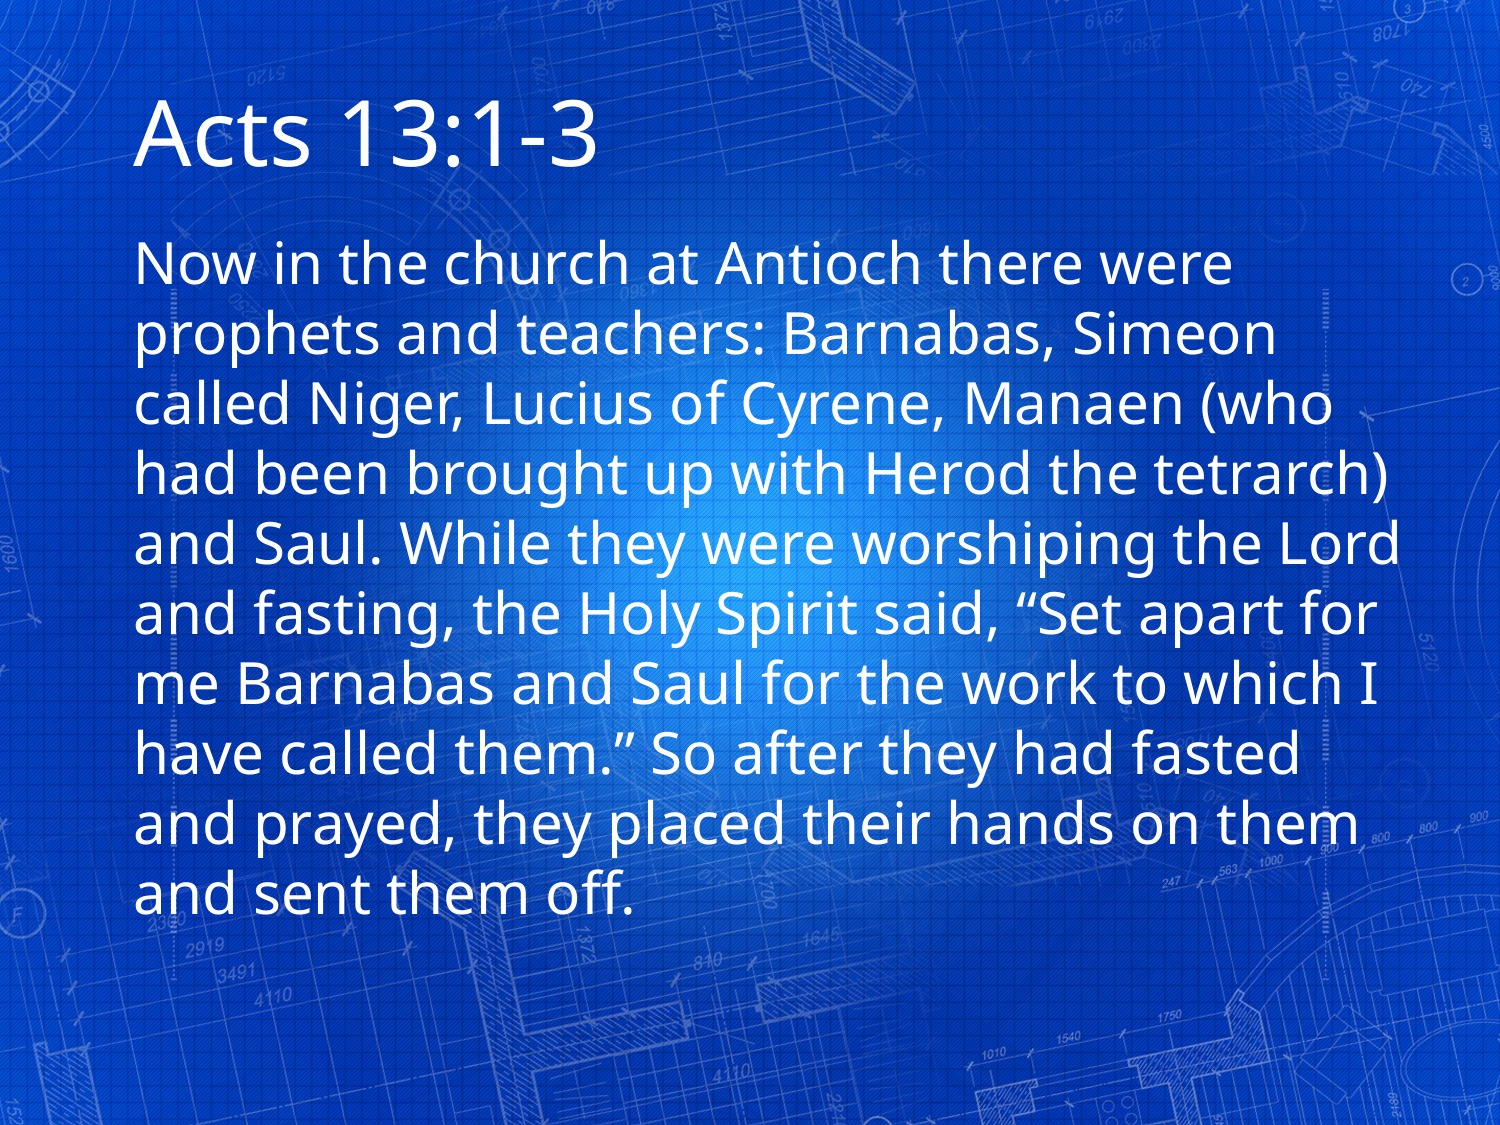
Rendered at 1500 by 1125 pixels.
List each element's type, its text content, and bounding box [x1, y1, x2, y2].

text_box Now in the church at Antioch there were prophets and teachers: Barnabas, Simeon called Niger, Lucius of Cyrene, Manaen (who had been brought up with Herod the tetrarch) and Saul. While they were worshiping the Lord and fasting, the Holy Spirit said, “Set apart for me Barnabas and Saul for the work to which I have called them.” So after they had fasted and prayed, they placed their hands on them and sent them off. [118, 219, 1432, 934]
text_box Acts 13:1-3 [118, 67, 1371, 192]
picture [0, 0, 1500, 1125]
